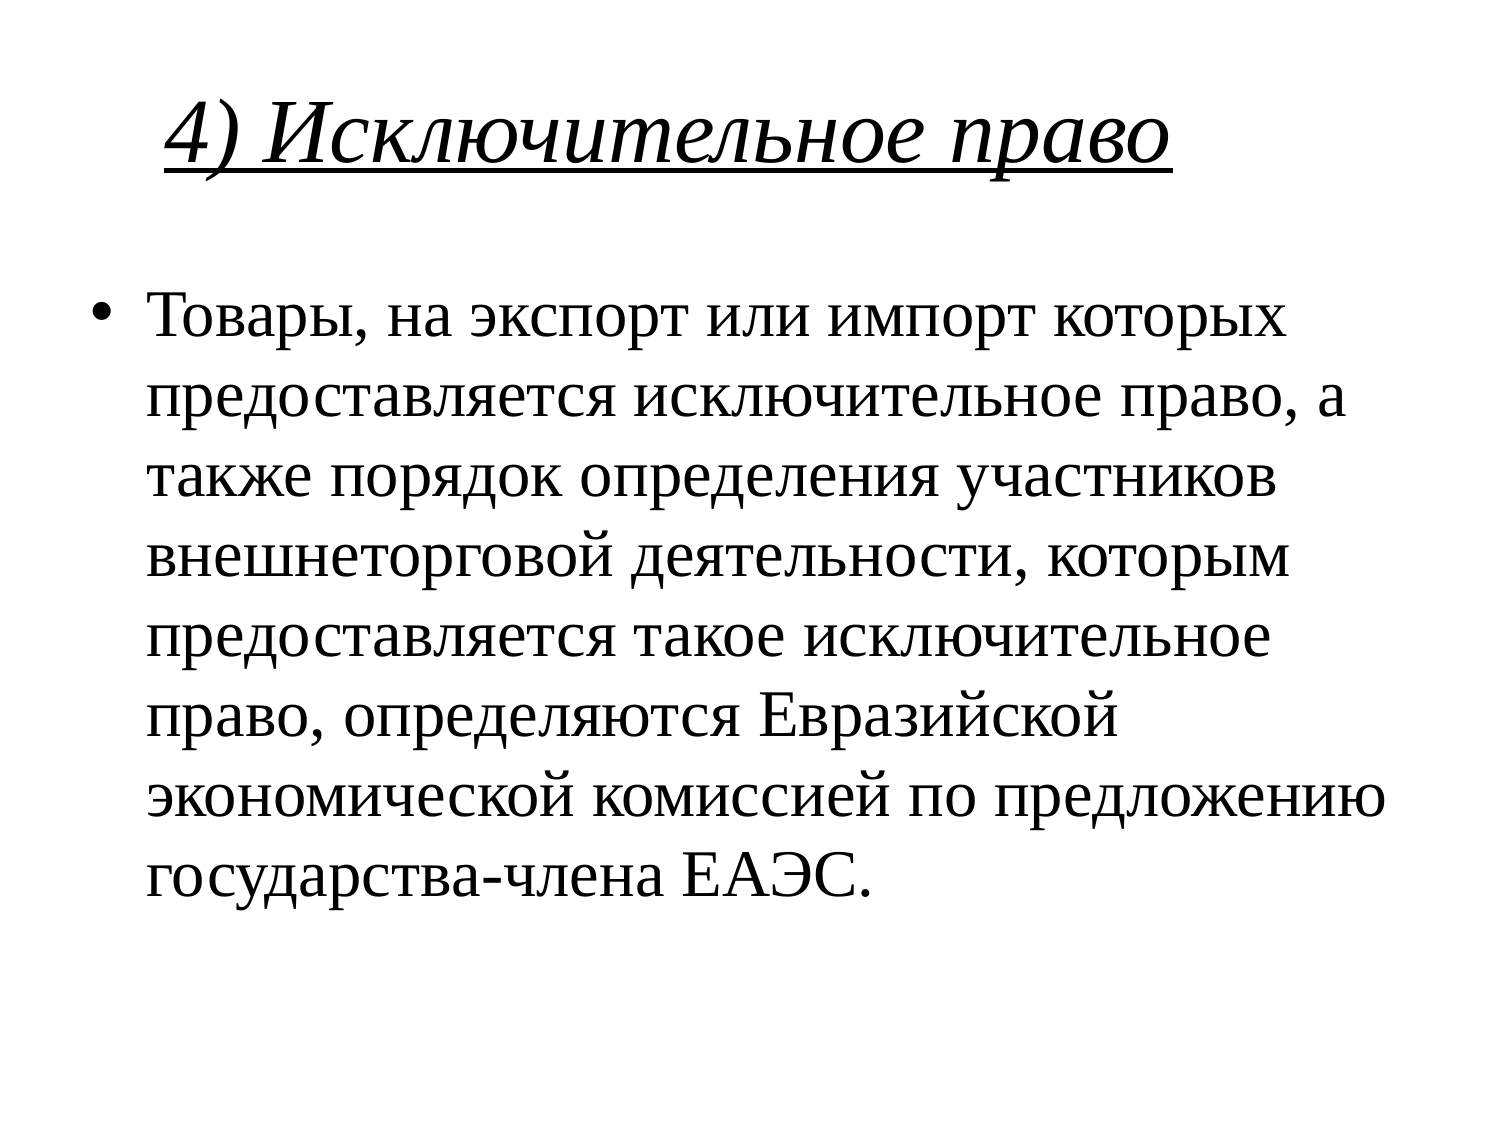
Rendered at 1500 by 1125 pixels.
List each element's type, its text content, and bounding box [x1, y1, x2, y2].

list Товары, на экспорт или импорт которых предоставляется исключительное право, а также порядок определения участников внешнеторговой деятельности, которым предоставляется такое исключительное право, определяются Евразийской экономической комиссией по предложению государства-члена ЕАЭС. [75, 262, 1425, 1005]
title 4) Исключительное право [75, 52, 1263, 200]
